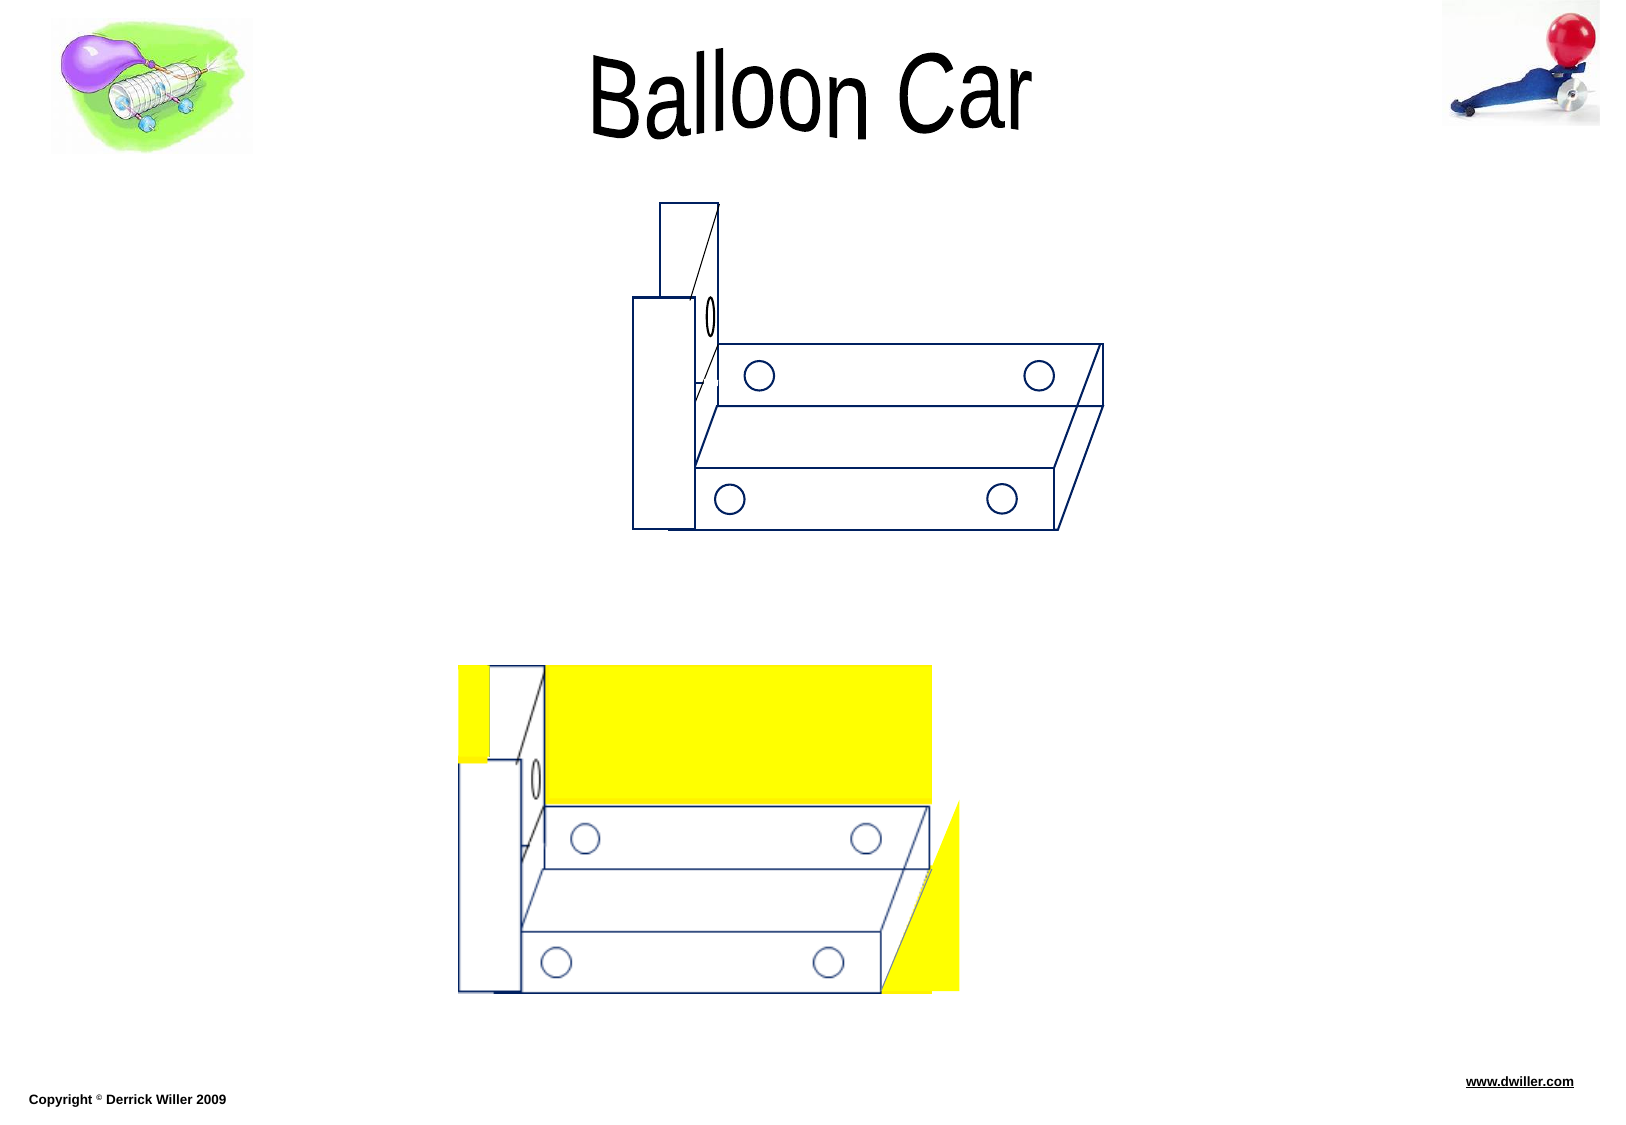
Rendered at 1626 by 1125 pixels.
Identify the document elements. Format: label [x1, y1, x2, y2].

picture [51, 18, 253, 154]
picture [1442, 0, 1600, 126]
text_box [458, 665, 960, 994]
text_box [633, 202, 1103, 530]
